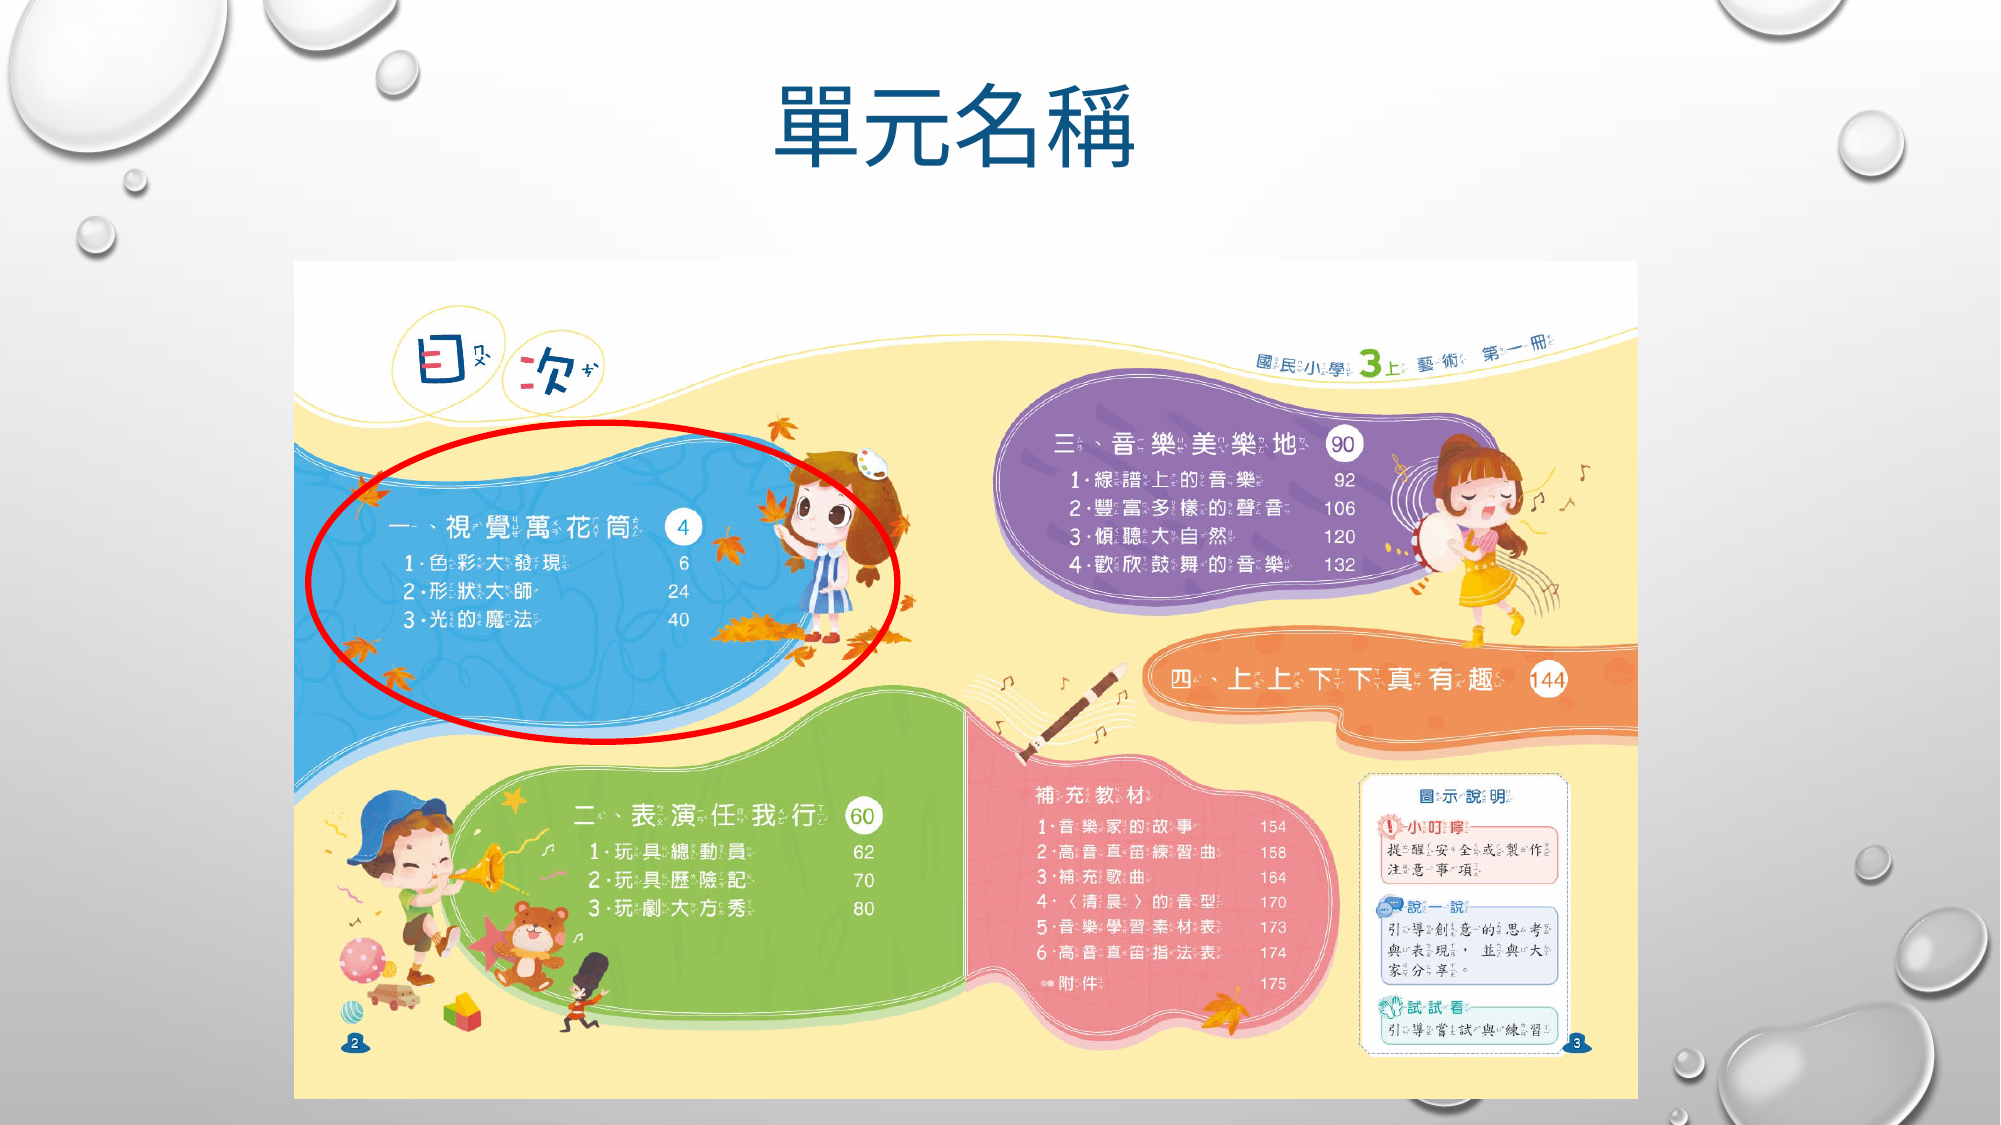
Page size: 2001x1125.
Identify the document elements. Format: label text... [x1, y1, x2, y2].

picture [0, 0, 2000, 1125]
title 單元名稱 [103, 0, 1804, 262]
